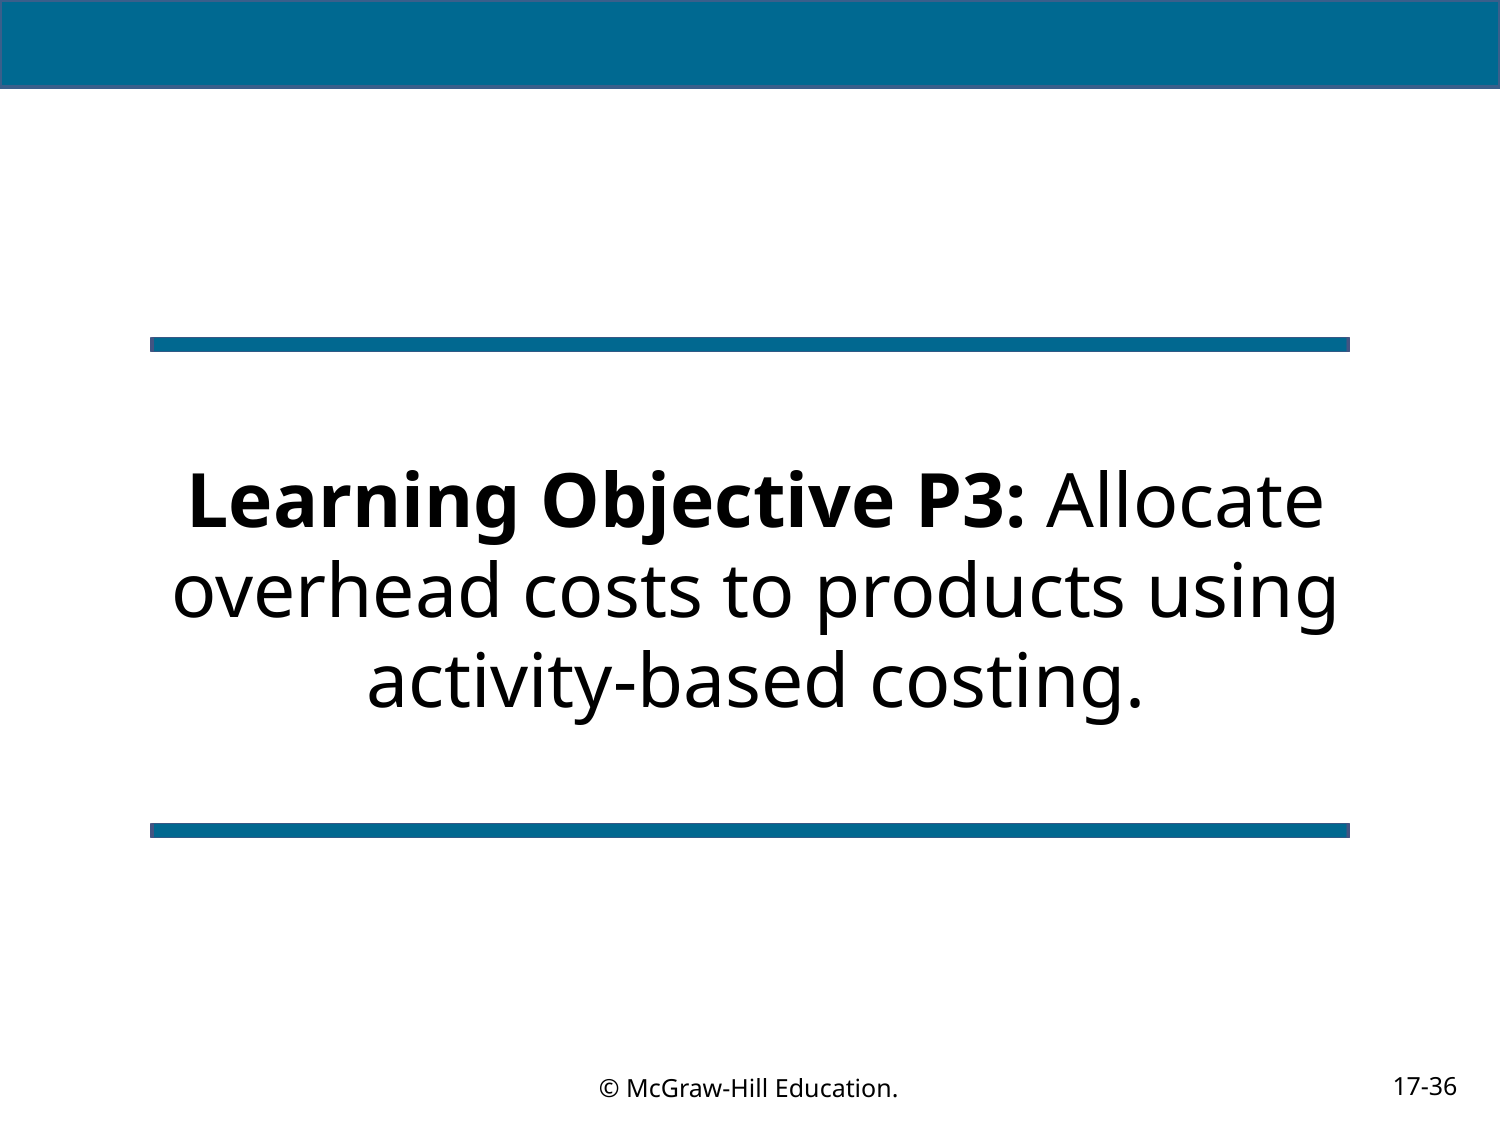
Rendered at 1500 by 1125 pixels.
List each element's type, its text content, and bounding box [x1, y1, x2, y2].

title Learning Objective P3: Allocate overhead costs to products using activity-based costing. [61, 355, 1451, 819]
